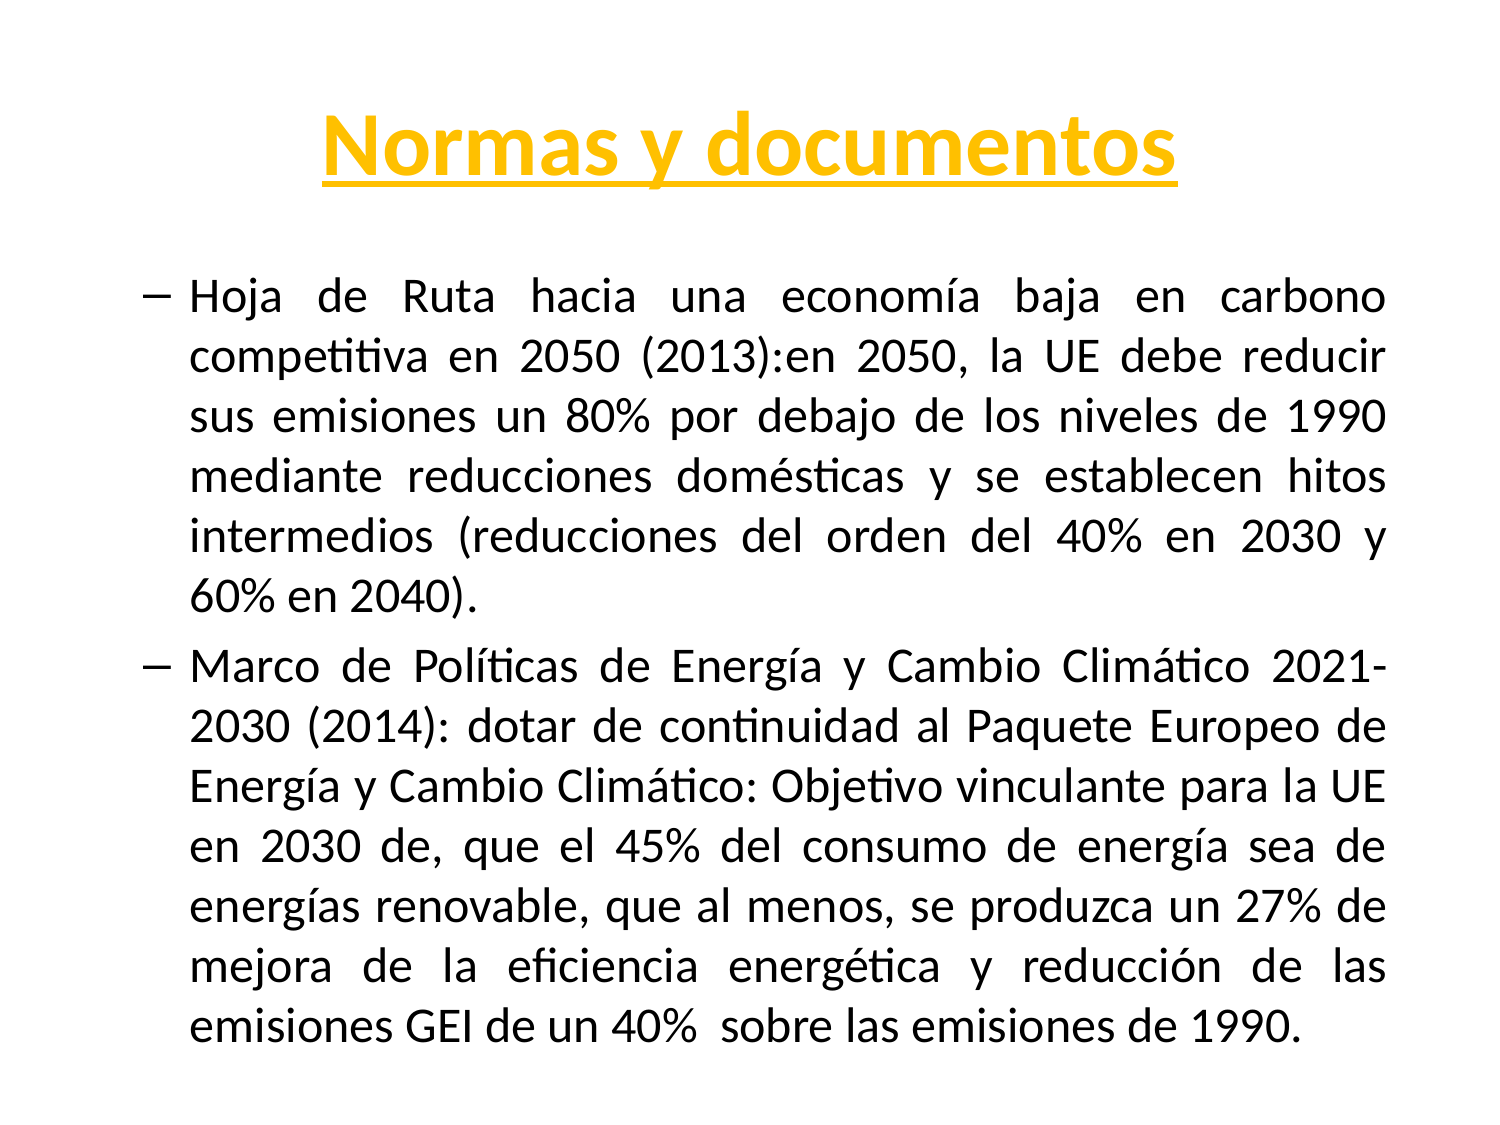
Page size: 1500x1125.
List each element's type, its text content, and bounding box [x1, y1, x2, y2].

list Hoja de Ruta hacia una economía baja en carbono competitiva en 2050 (2013):en 2050, la UE debe reducir sus emisiones un 80% por debajo de los niveles de 1990 mediante reducciones domésticas y se establecen hitos intermedios (reducciones del orden del 40% en 2030 y 60% en 2040). Marco de Políticas de Energía y Cambio Climático 2021-2030 (2014): dotar de continuidad al Paquete Europeo de Energía y Cambio Climático: Objetivo vinculante para la UE en 2030 de, que el 45% del consumo de energía sea de energías renovable, que al menos, se produzca un 27% de mejora de la eficiencia energética y reducción de las emisiones GEI de un 40% sobre las emisiones de 1990. [53, 255, 1404, 1125]
title Normas y documentos [75, 45, 1425, 233]
